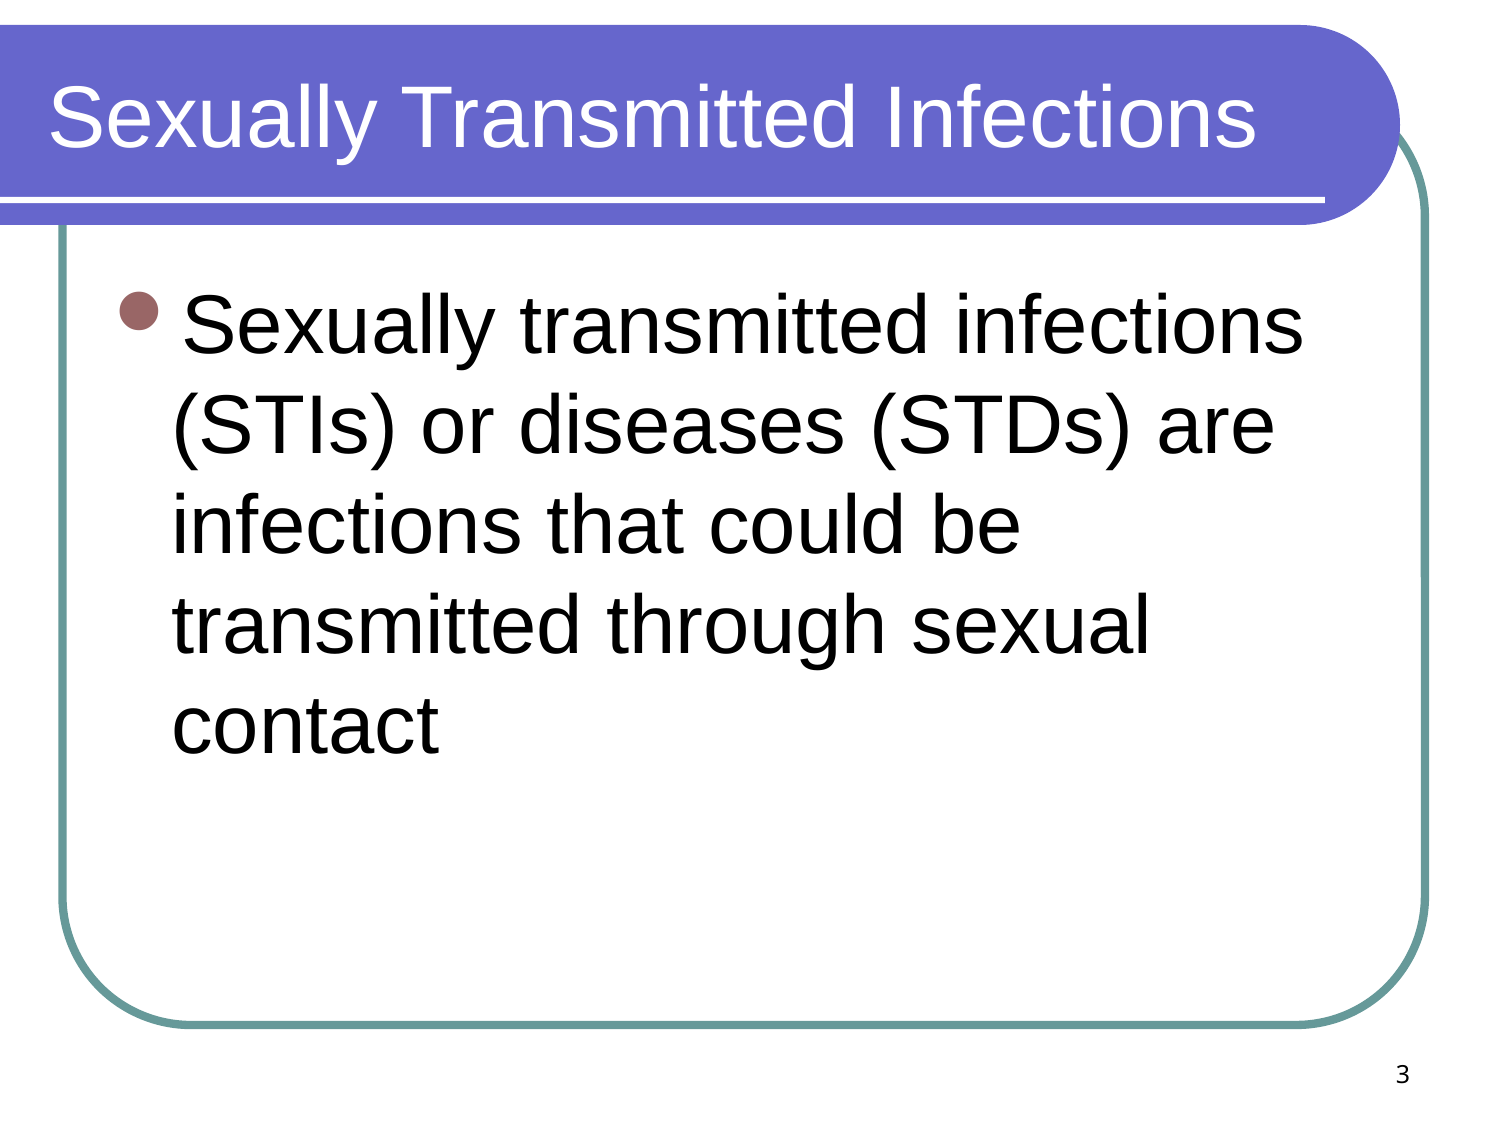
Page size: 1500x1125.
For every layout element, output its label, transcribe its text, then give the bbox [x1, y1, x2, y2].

list Sexually transmitted infections (STIs) or diseases (STDs) are infections that could be transmitted through sexual contact [99, 262, 1401, 988]
title Sexually Transmitted Infections [31, 37, 1348, 188]
slide_number 3 [1074, 1024, 1426, 1101]
